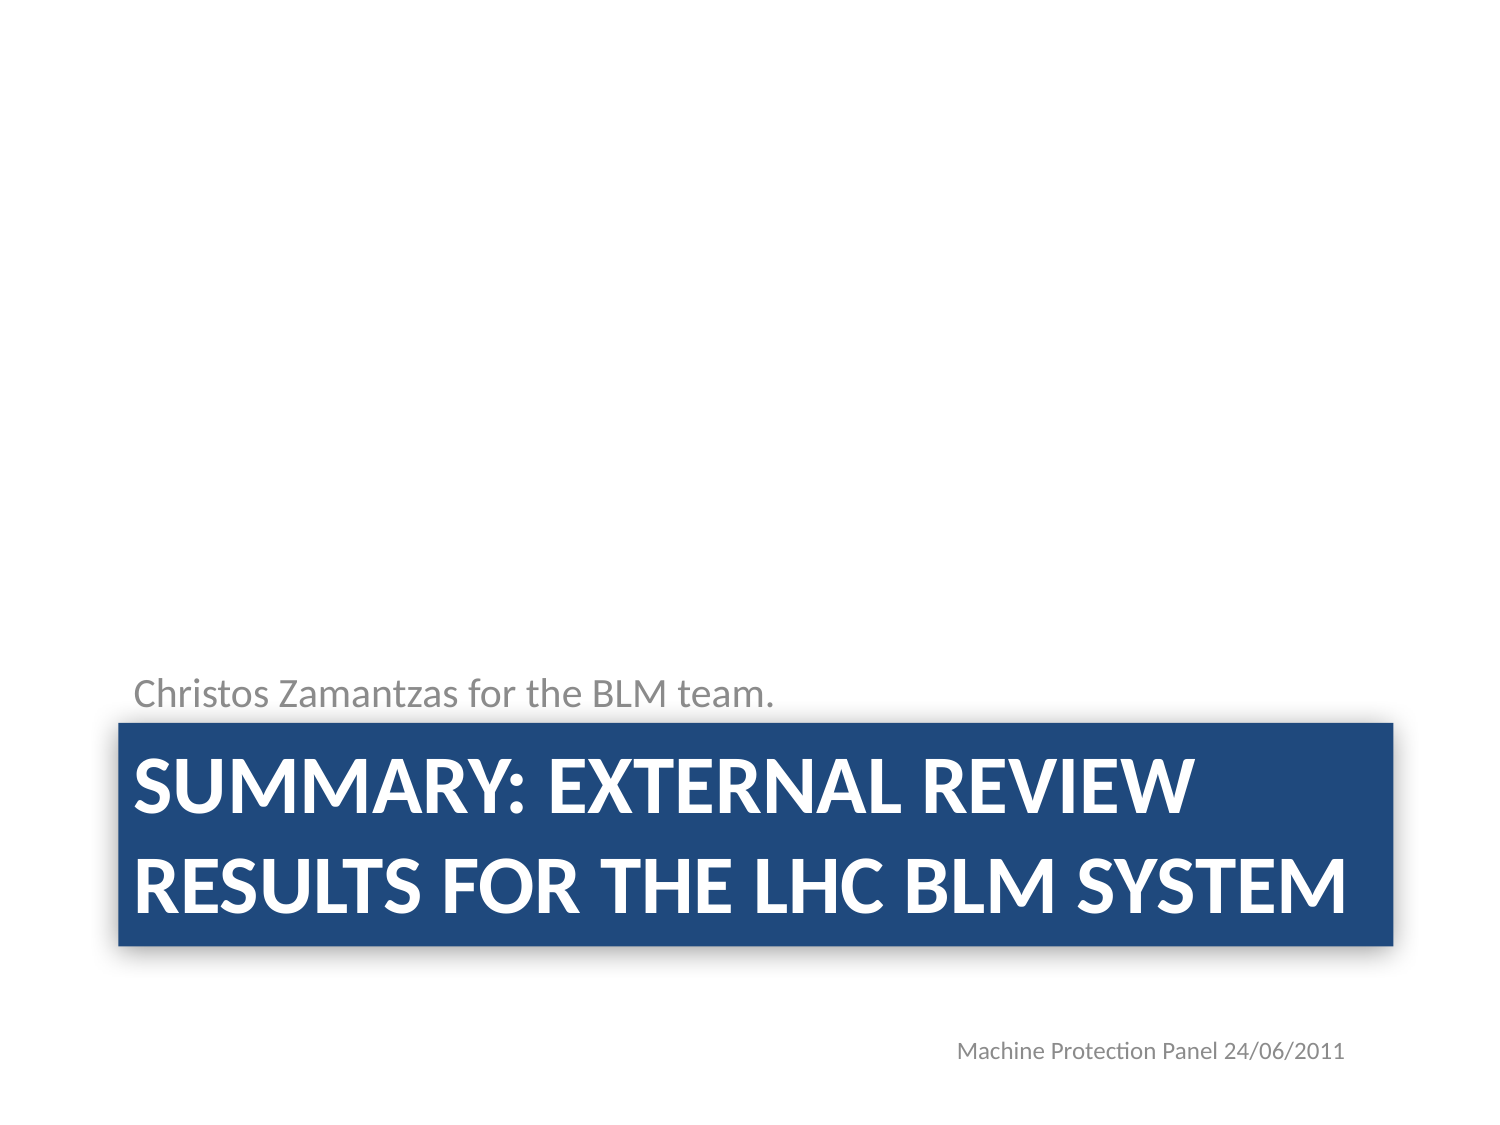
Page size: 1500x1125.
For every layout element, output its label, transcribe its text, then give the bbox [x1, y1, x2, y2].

footer Machine Protection Panel 24/06/2011 [914, 1019, 1389, 1080]
list Christos Zamantzas for the BLM team. [118, 476, 1394, 723]
title Summary: External Review results for the LHC BLM system [118, 723, 1394, 947]
